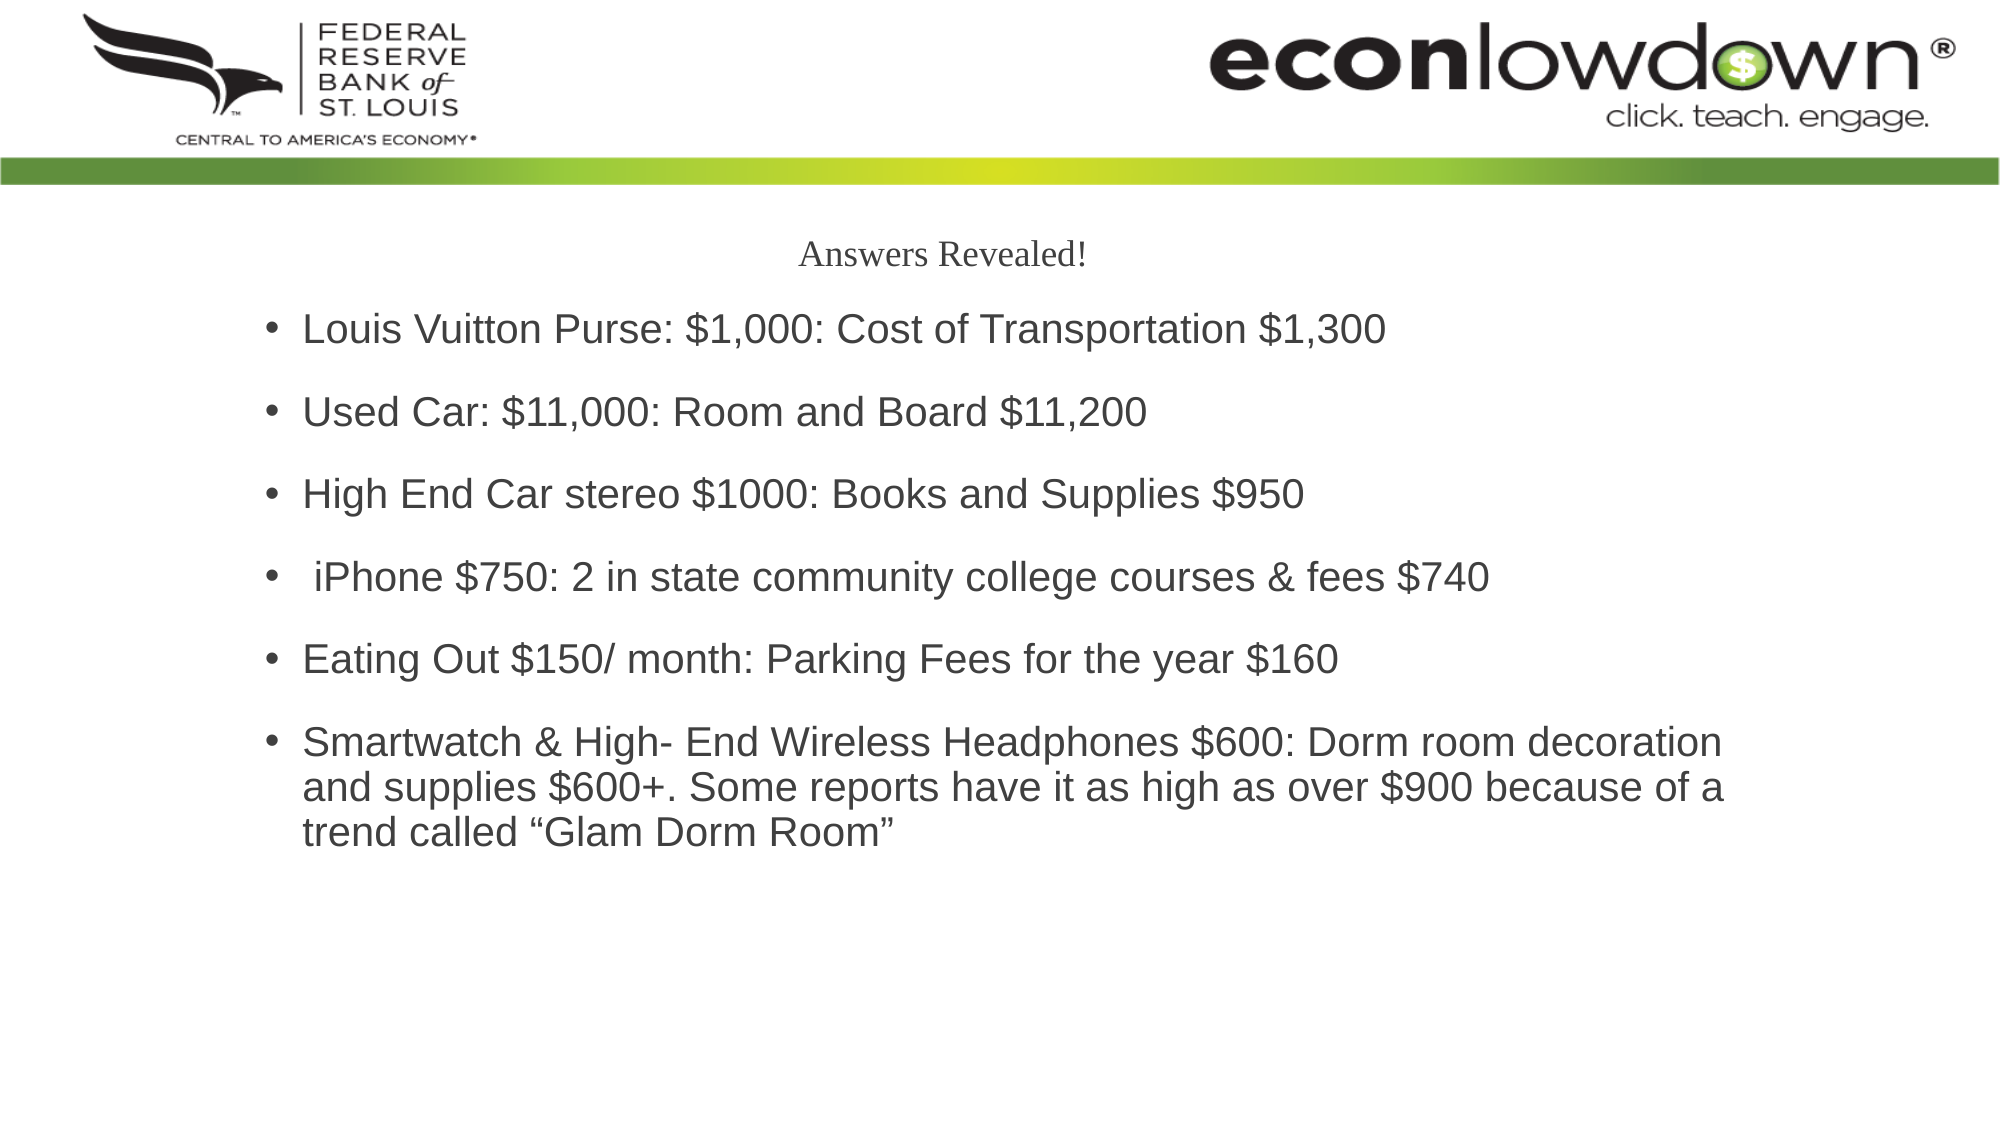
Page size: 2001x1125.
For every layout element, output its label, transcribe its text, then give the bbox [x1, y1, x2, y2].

list Louis Vuitton Purse: $1,000: Cost of Transportation $1,300 Used Car: $11,000: Room and Board $11,200 High End Car stereo $1000: Books and Supplies $950 iPhone $750: 2 in state community college courses & fees $740 Eating Out $150/ month: Parking Fees for the year $160 Smartwatch & High- End Wireless Headphones $600: Dorm room decoration and supplies $600+. Some reports have it as high as over $900 because of a trend called “Glam Dorm Room” [249, 299, 1750, 870]
title Answers Revealed! [137, 185, 1750, 282]
picture [0, 0, 2000, 185]
